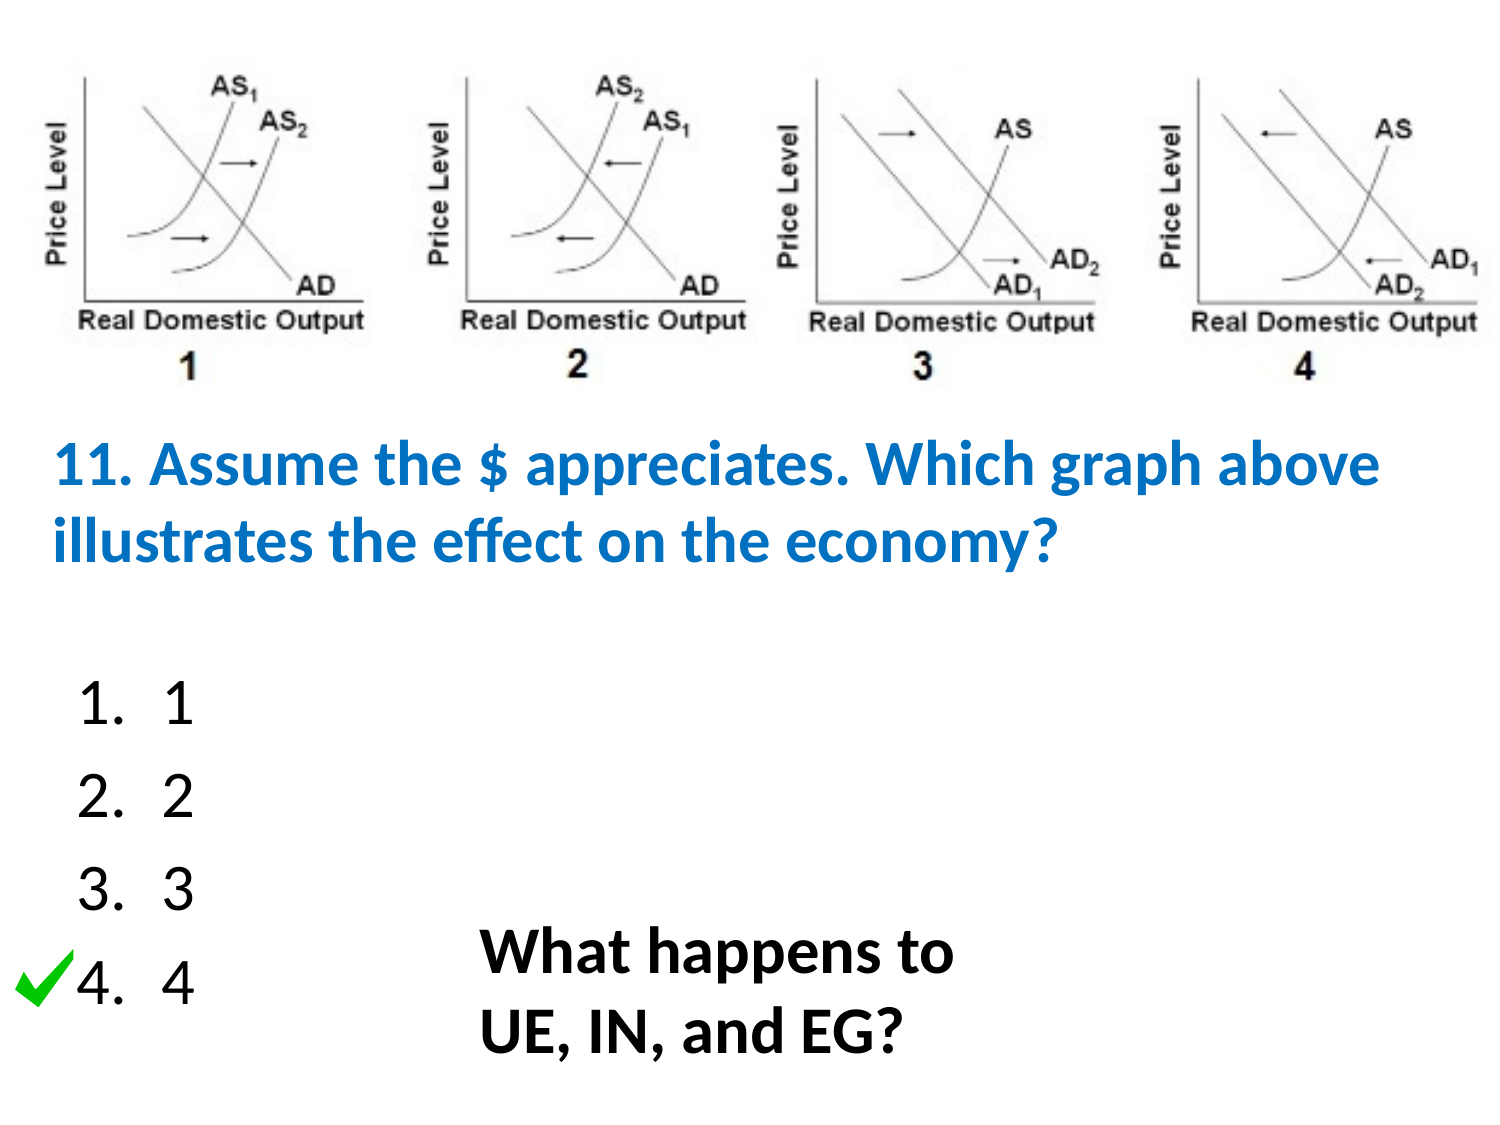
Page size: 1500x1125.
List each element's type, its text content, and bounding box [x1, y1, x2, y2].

text_box What happens to UE, IN, and EG? [464, 899, 971, 1075]
picture [24, 37, 1496, 388]
text_box [13, 947, 76, 1010]
list 1 2 3 4 [61, 650, 362, 1050]
title 11. Assume the $ appreciates. Which graph above illustrates the effect on the economy? [37, 412, 1480, 584]
